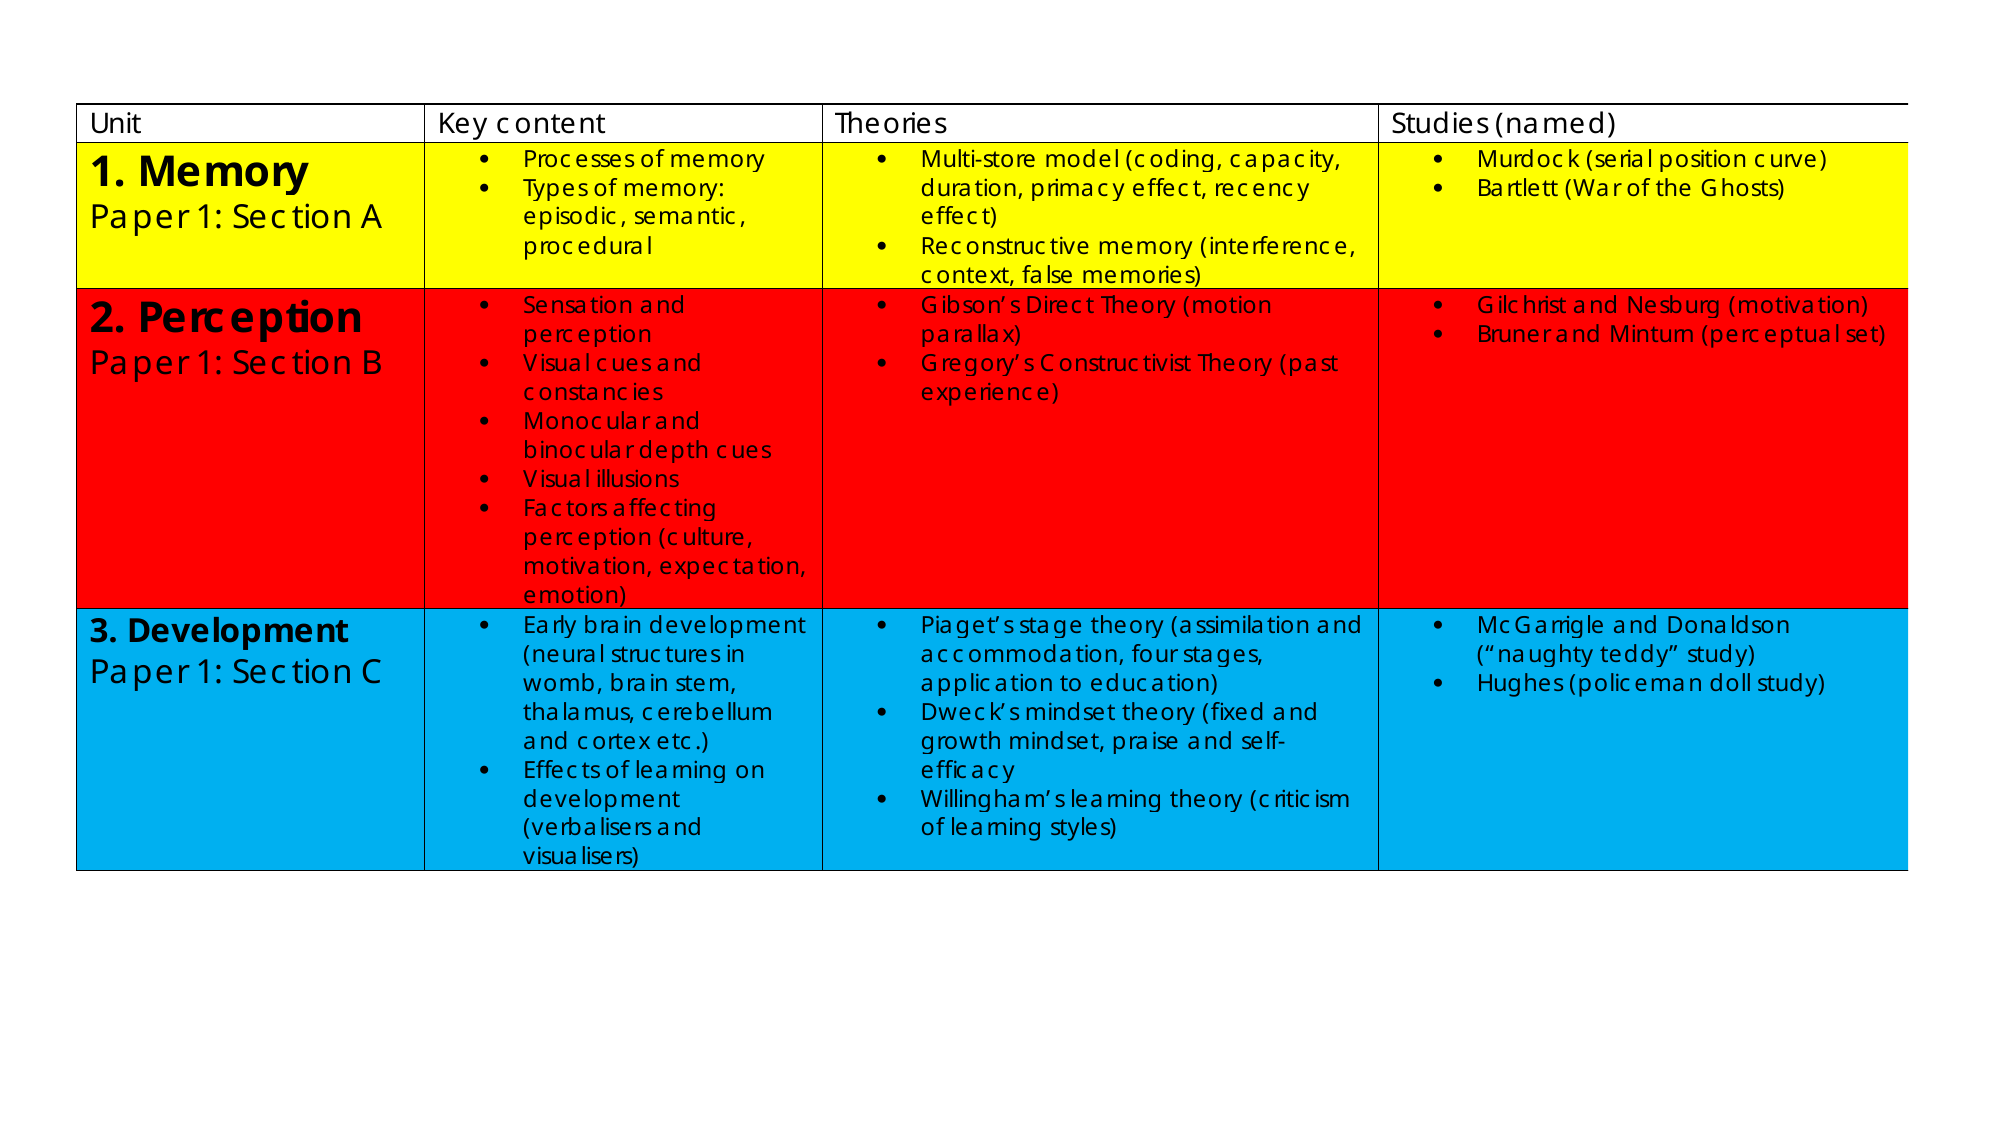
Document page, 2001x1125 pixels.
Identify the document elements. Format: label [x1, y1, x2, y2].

text_box [76, 103, 1909, 1014]
